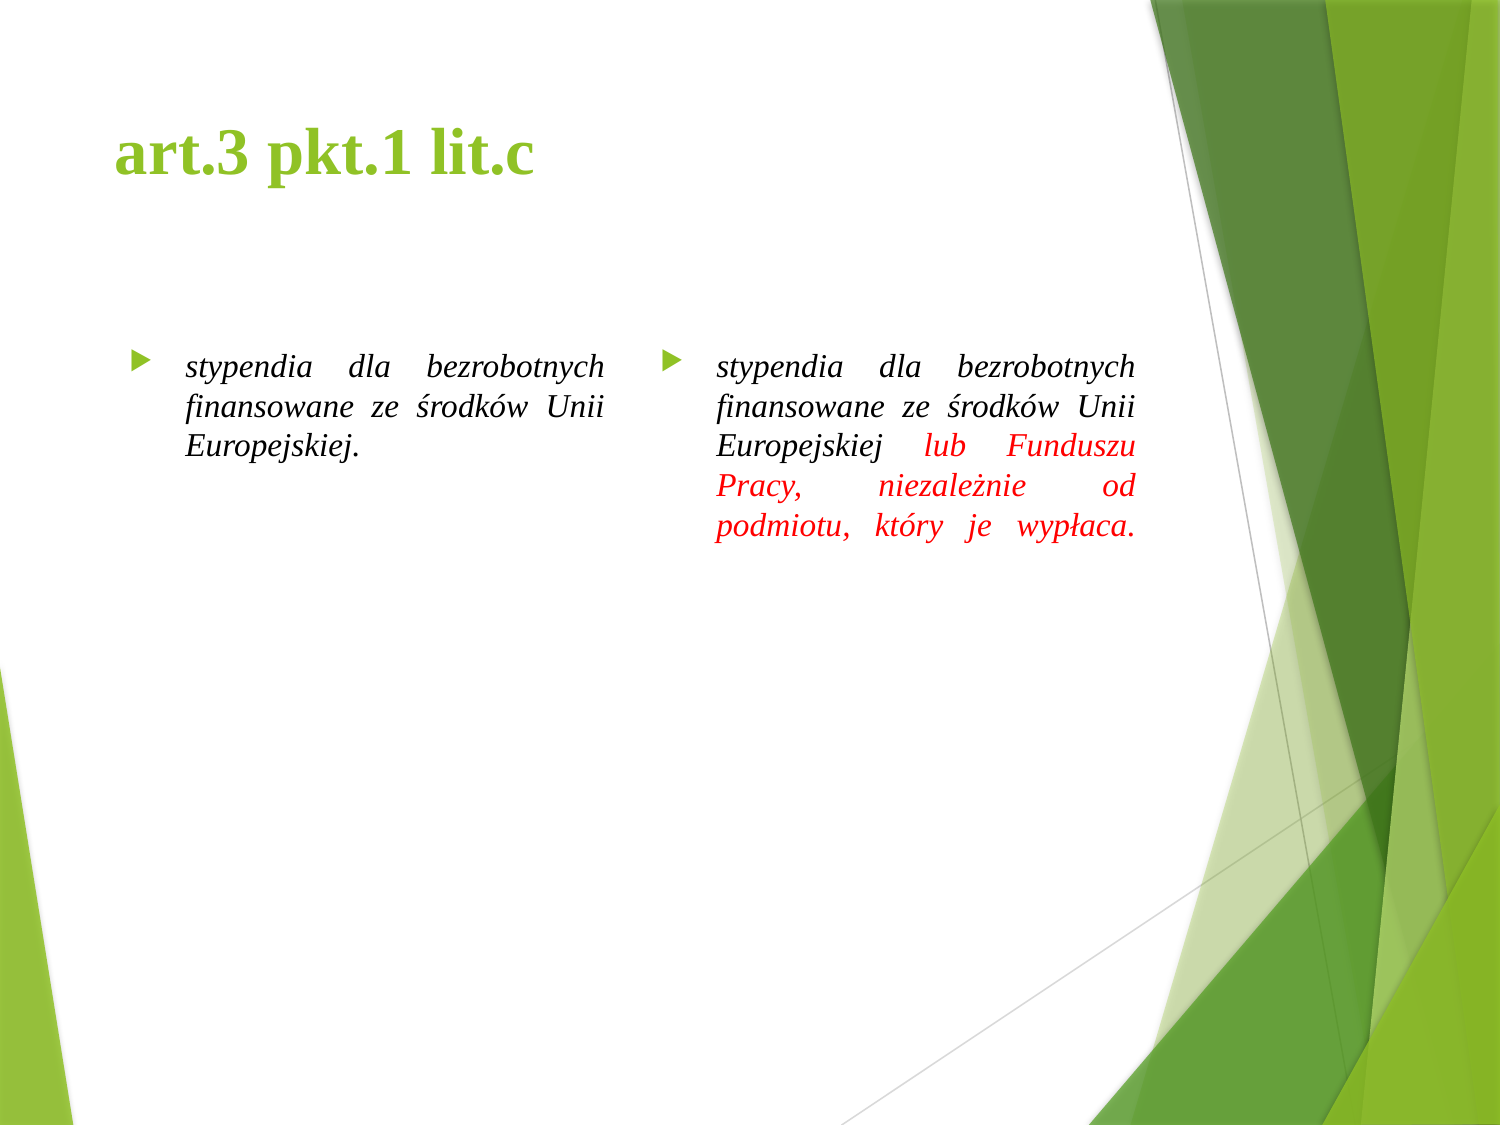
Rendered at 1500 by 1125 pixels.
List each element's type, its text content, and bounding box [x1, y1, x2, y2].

list stypendia dla bezrobotnych finansowane ze środków Unii Europejskiej. [114, 336, 621, 912]
text_box stypendia dla bezrobotnych finansowane ze środków Unii Europejskiej lub Funduszu Pracy, niezależnie od podmiotu, który je wypłaca. [645, 336, 1152, 912]
text_box art.3 pkt.1 lit.c [99, 99, 1142, 226]
